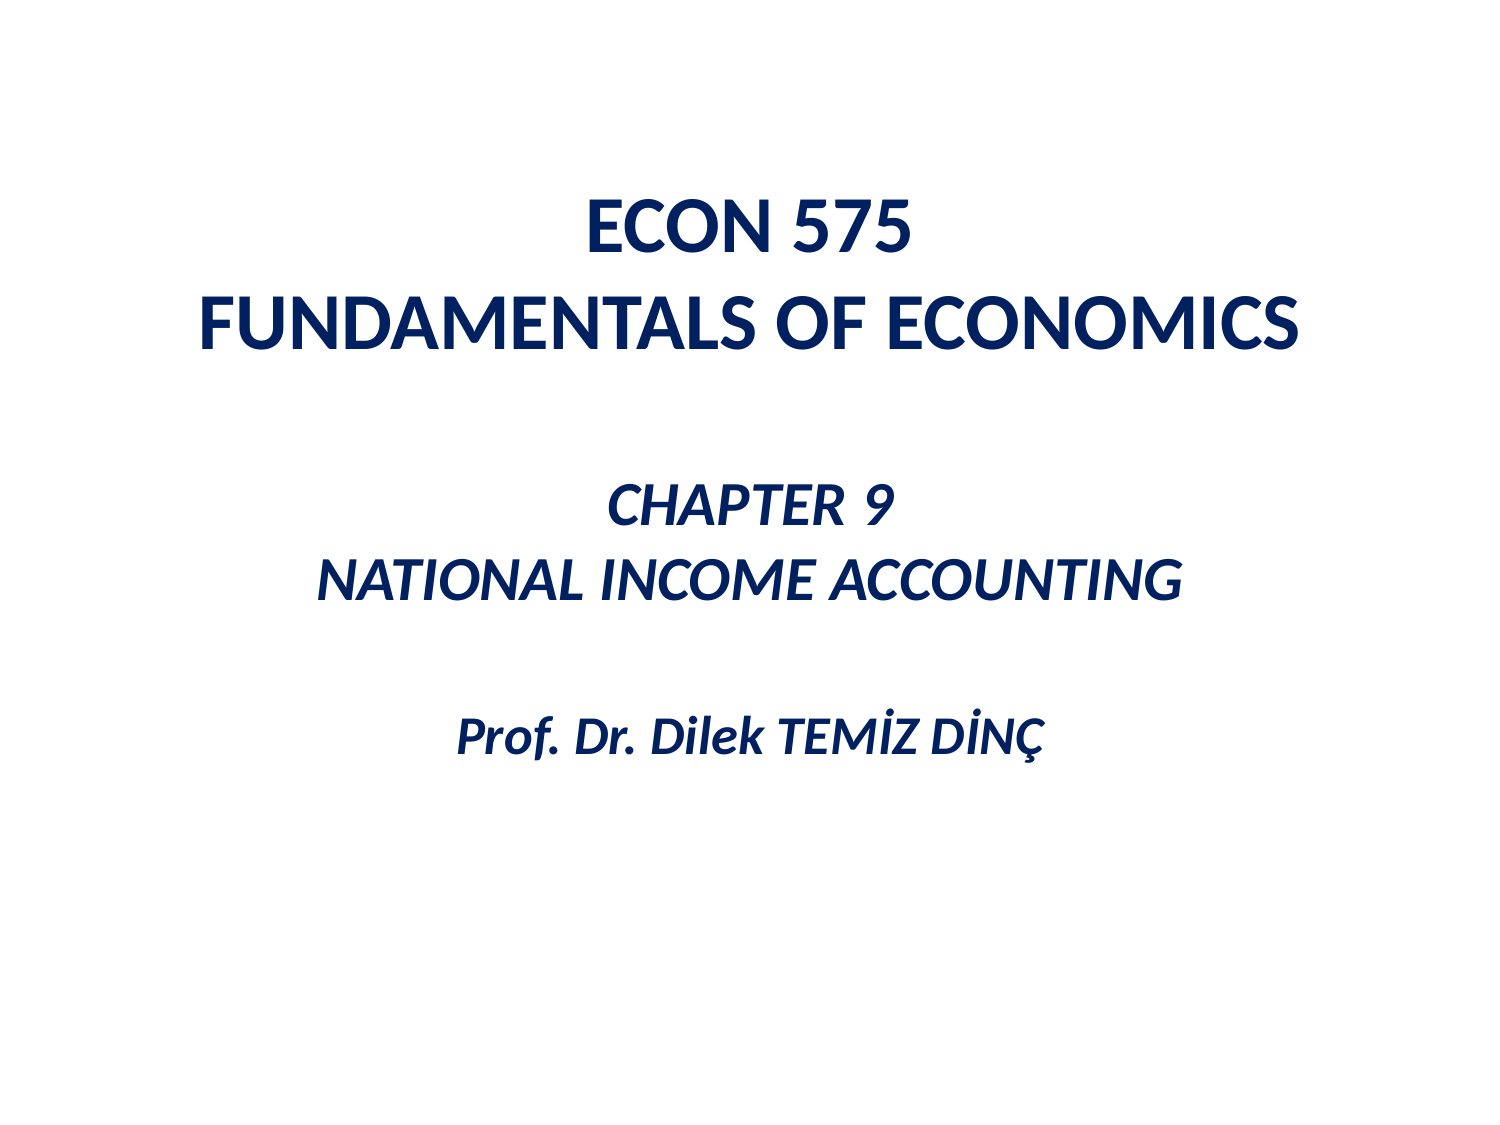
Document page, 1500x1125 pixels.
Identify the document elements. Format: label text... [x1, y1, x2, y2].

title ECON 575 FUNDAMENTALS OF ECONOMICS CHAPTER 9 NATIONAL INCOME ACCOUNTING Prof. Dr. Dilek TEMİZ DİNÇ [75, 162, 1425, 775]
